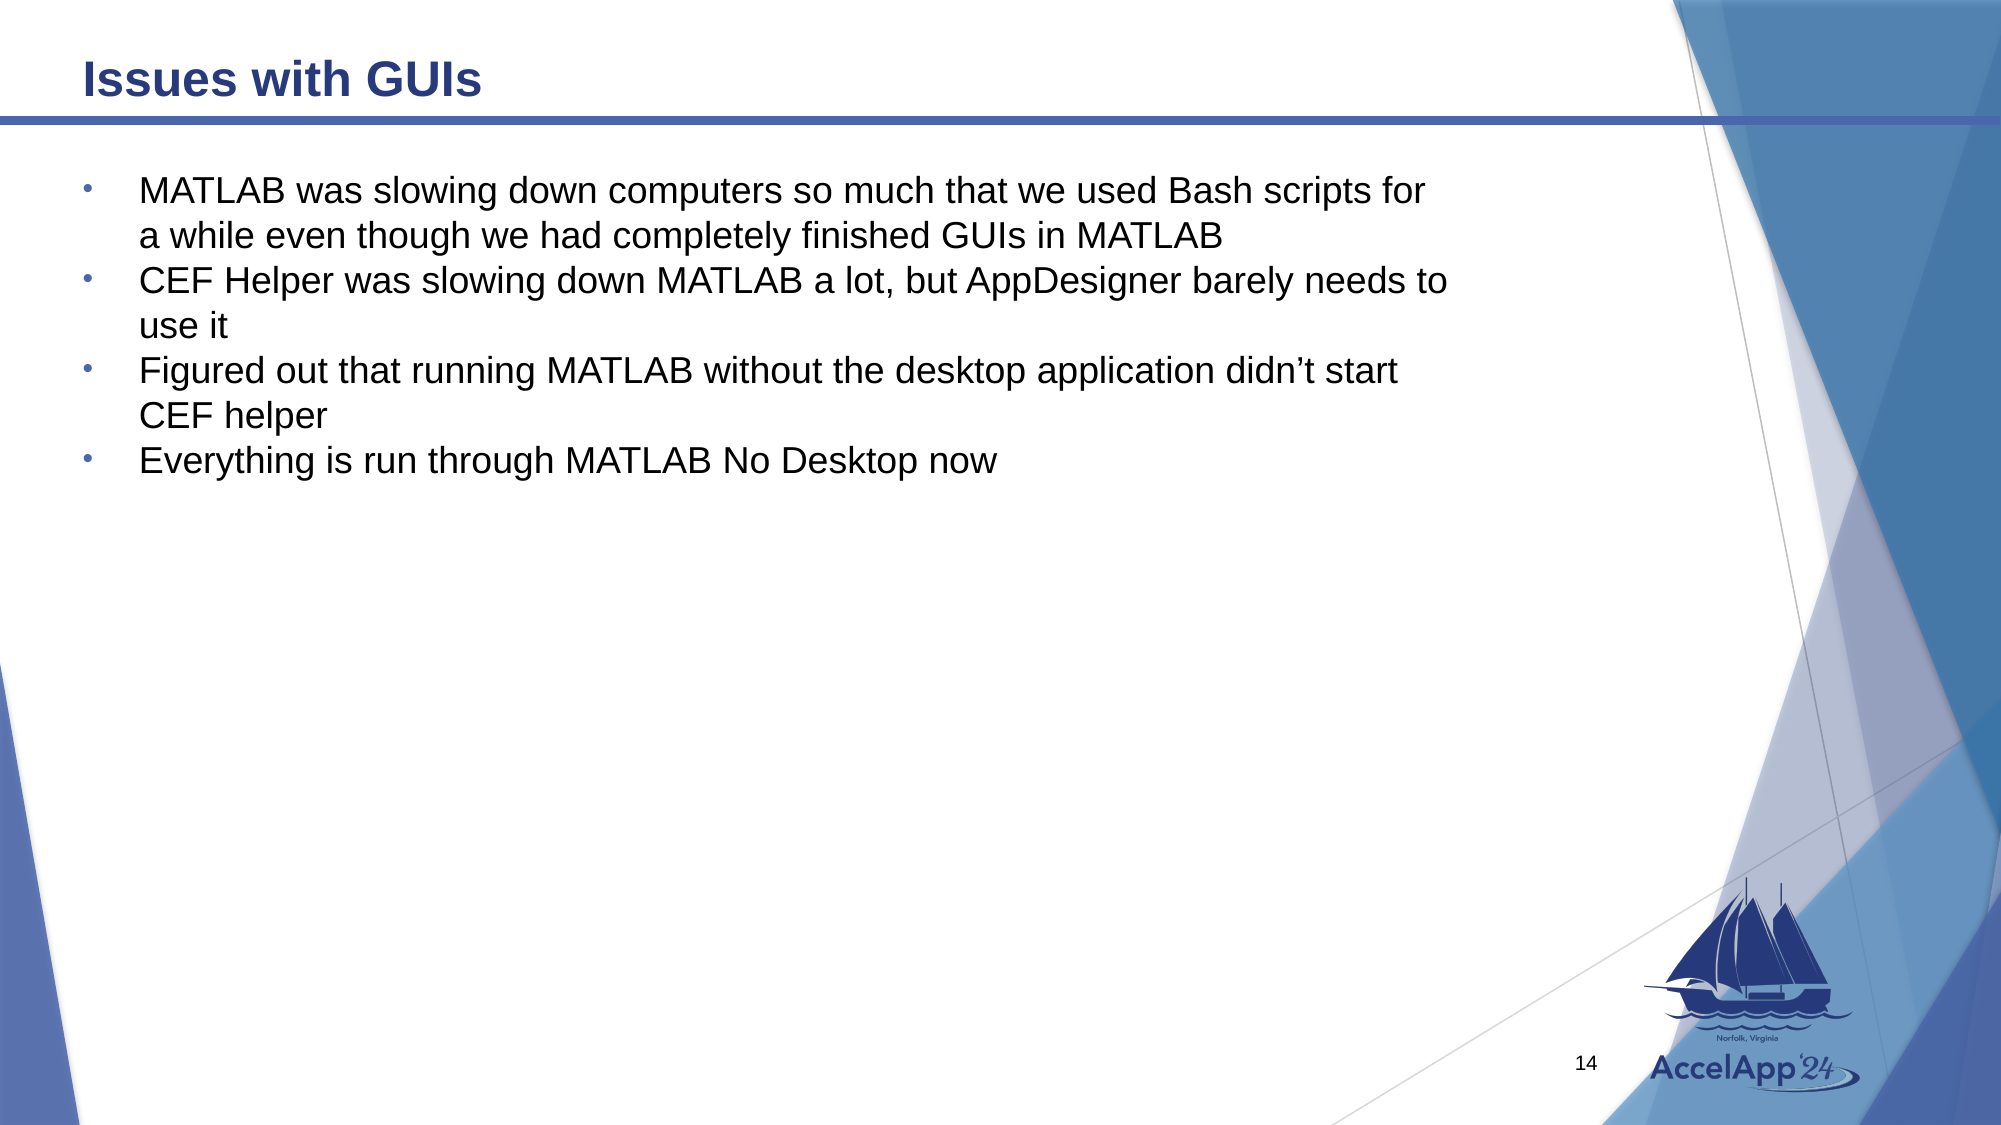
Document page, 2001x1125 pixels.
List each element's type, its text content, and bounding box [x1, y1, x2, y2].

slide_number 14 [1527, 1037, 1645, 1088]
list MATLAB was slowing down computers so much that we used Bash scripts for a while even though we had completely finished GUIs in MATLAB CEF Helper was slowing down MATLAB a lot, but AppDesigner barely needs to use it Figured out that running MATLAB without the desktop application didn’t start CEF helper Everything is run through MATLAB No Desktop now [67, 158, 1469, 1022]
title Issues with GUIs [67, 39, 1919, 120]
picture [1607, 851, 1879, 1124]
